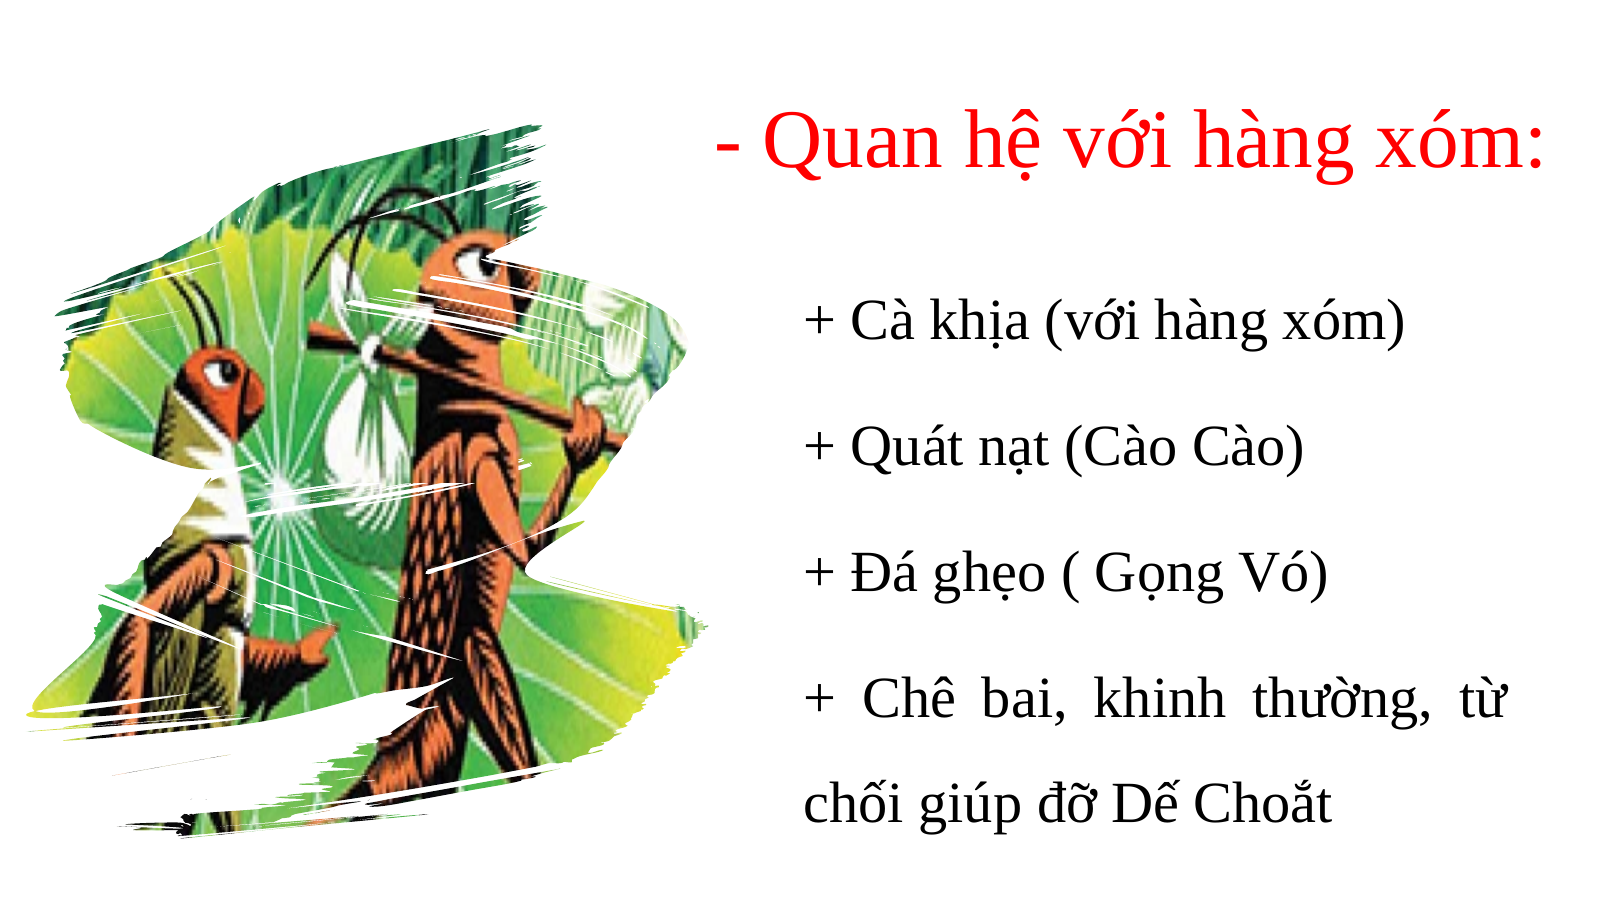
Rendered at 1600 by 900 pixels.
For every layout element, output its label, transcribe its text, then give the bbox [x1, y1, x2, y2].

picture [25, 124, 709, 839]
text_box - Quan hệ với hàng xóm: [693, 61, 1569, 192]
text_box + Cà khịa (với hàng xóm) + Quát nạt (Cào Cào) + Đá ghẹo ( Gọng Vó) + Chê bai, khinh thường, từ chối giúp đỡ Dế Choắt [788, 239, 1523, 842]
